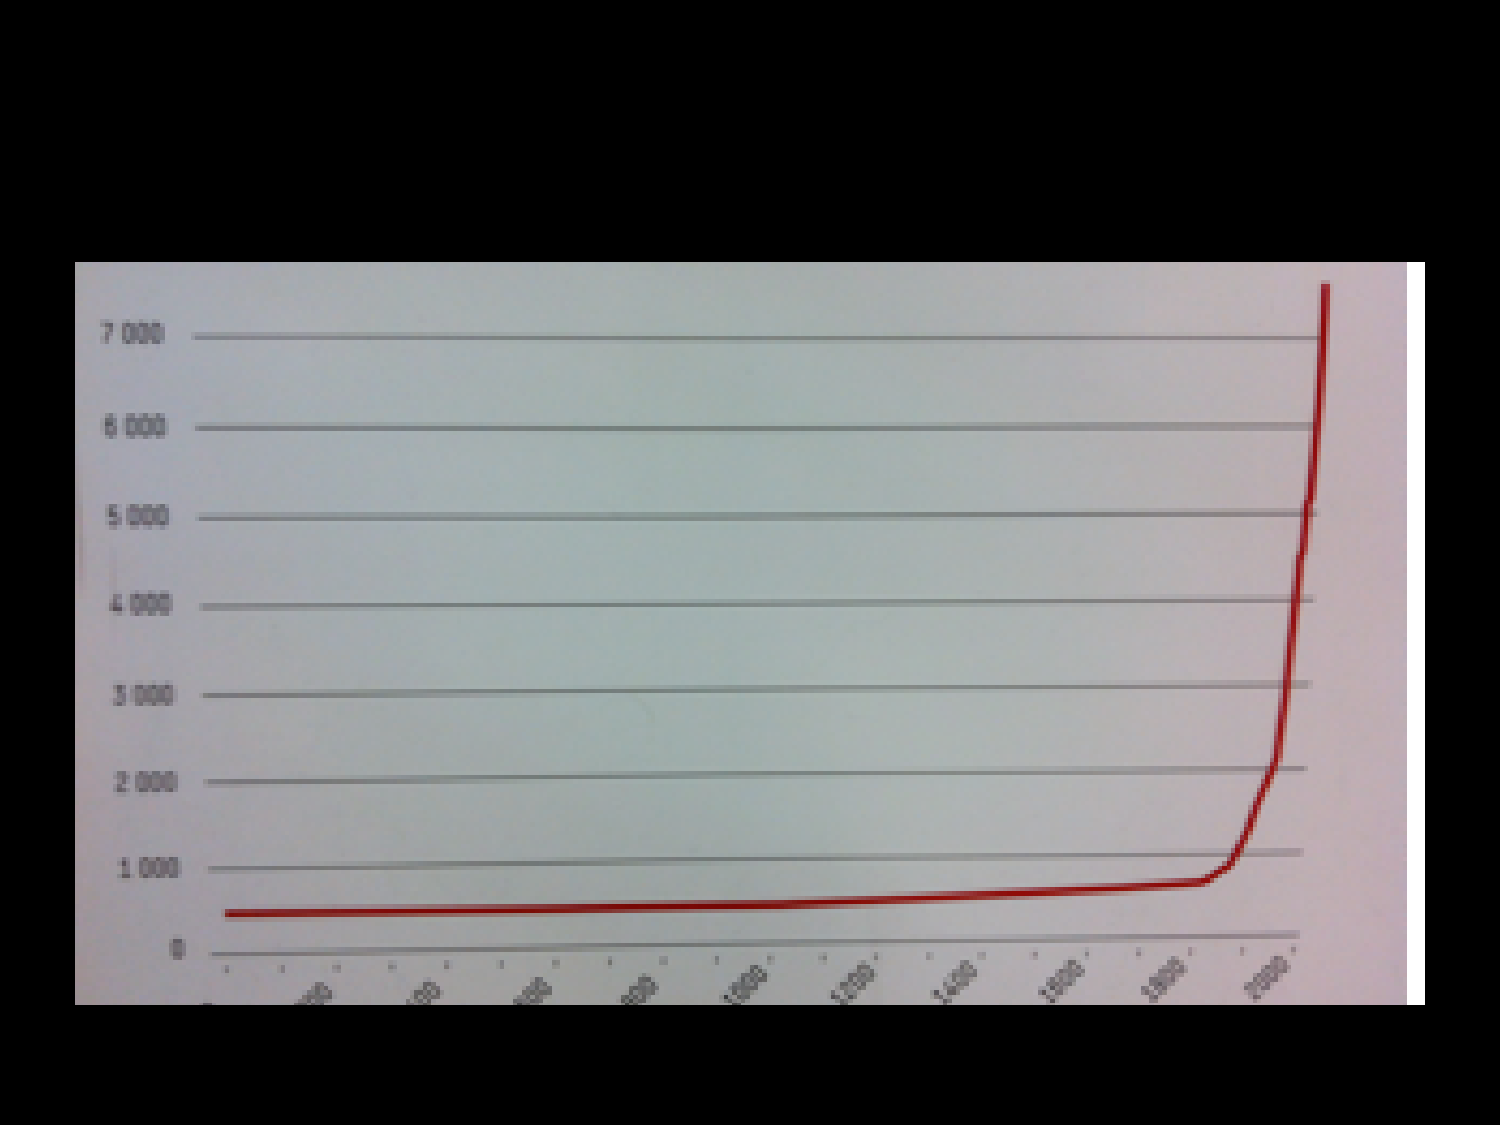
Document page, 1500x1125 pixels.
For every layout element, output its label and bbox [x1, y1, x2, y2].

list [74, 262, 1426, 1006]
